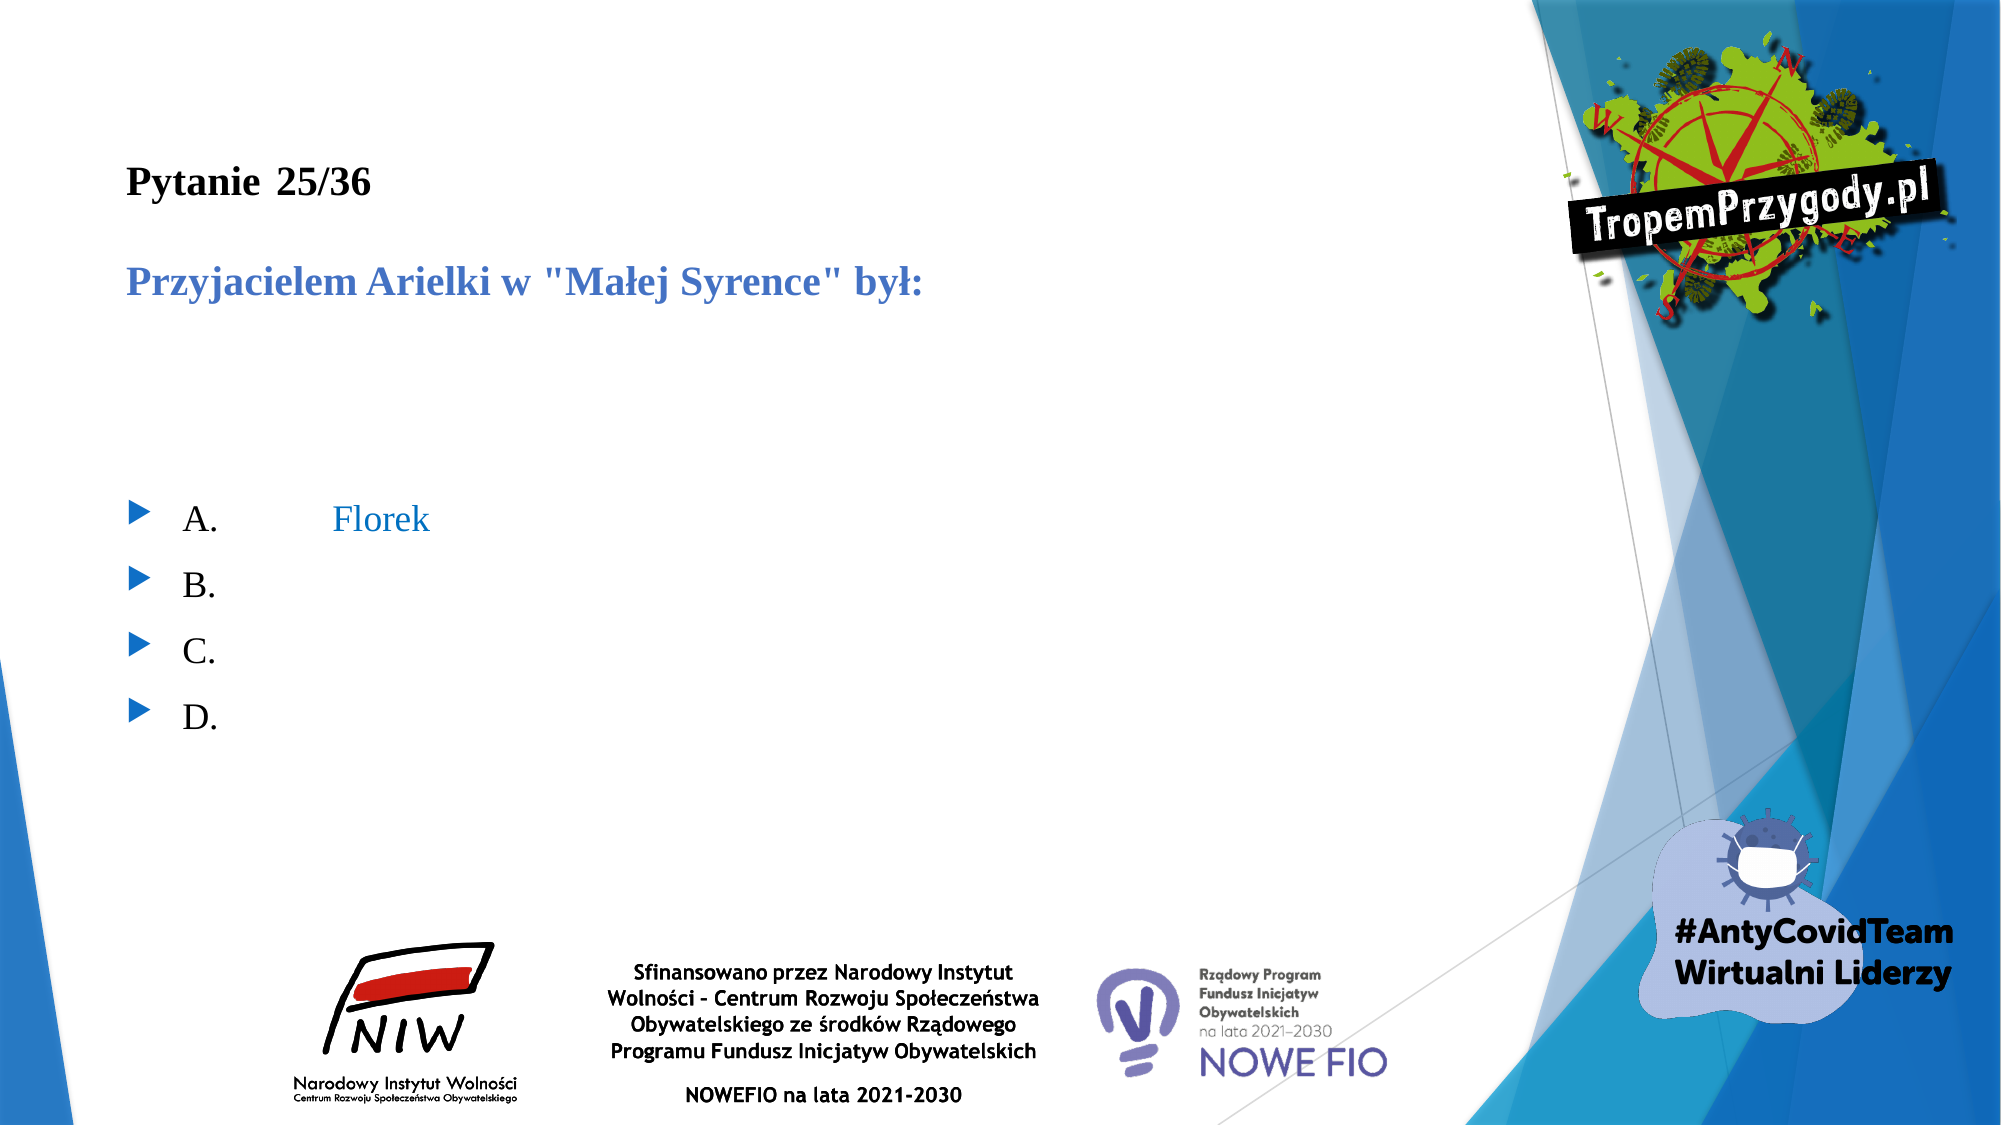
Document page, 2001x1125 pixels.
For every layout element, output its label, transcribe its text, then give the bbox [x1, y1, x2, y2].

picture [1563, 31, 1957, 331]
picture [294, 933, 1410, 1125]
picture [1599, 719, 1993, 1113]
title Pytanie 25/36 Przyjacielem Arielki w "Małej Syrence" był: [111, 145, 1522, 465]
list A. Florek B. C. D. [111, 486, 1522, 933]
